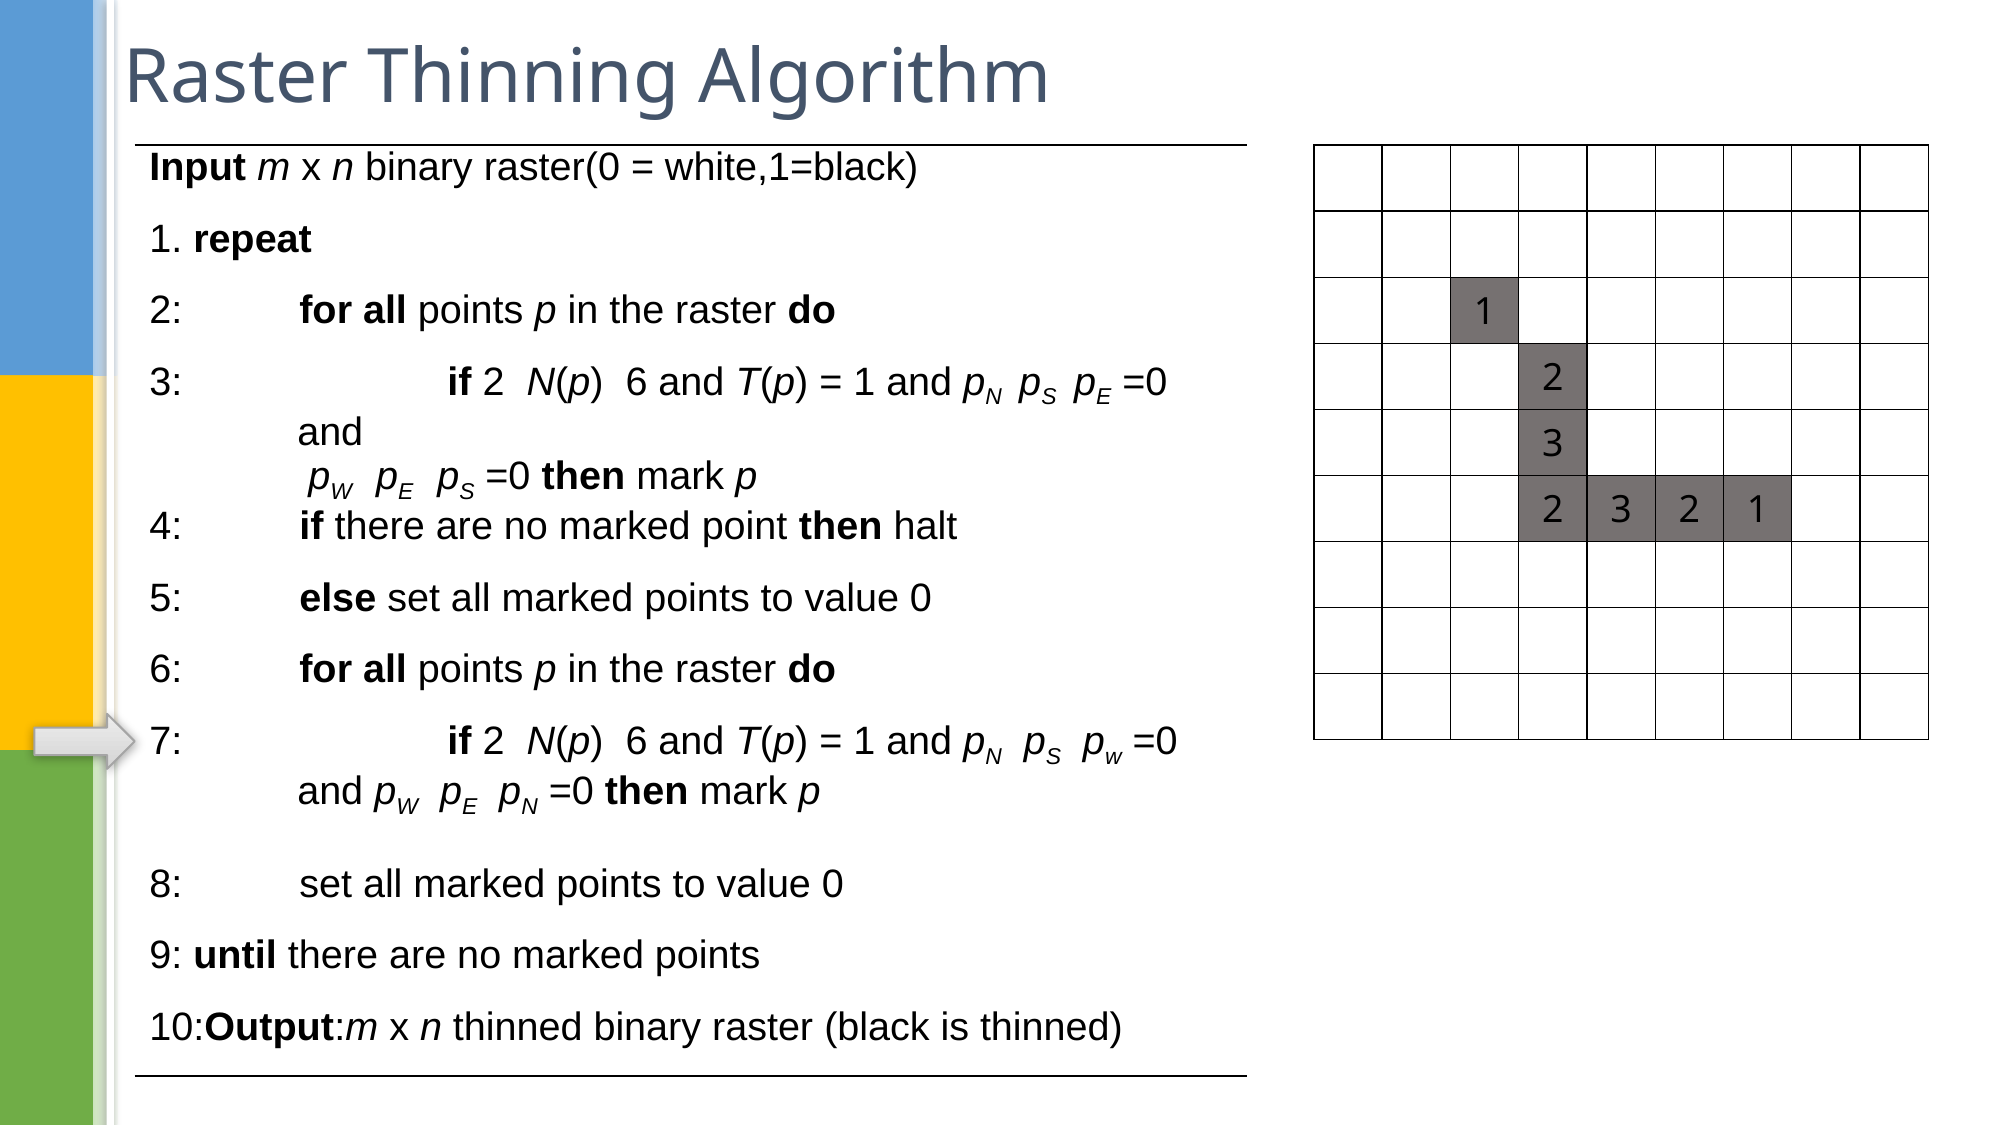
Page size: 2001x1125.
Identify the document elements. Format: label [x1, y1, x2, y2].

table_cell [1383, 674, 1450, 739]
table_cell [1519, 212, 1586, 277]
table_cell [1383, 410, 1450, 475]
table_cell [1724, 410, 1791, 475]
table_cell [1792, 212, 1859, 277]
table_header [1315, 146, 1381, 210]
table_cell [1588, 542, 1655, 607]
table_cell [1792, 344, 1859, 409]
table_cell [1451, 608, 1518, 673]
table_cell [1861, 674, 1928, 739]
table_cell [1792, 608, 1859, 673]
table_cell [1724, 344, 1791, 409]
table_cell [1451, 410, 1518, 475]
table_cell [1588, 344, 1655, 409]
table_cell [1451, 542, 1518, 607]
table_cell [1519, 476, 1586, 541]
table_cell [1588, 410, 1655, 475]
table_cell [1861, 476, 1928, 541]
table_header [1792, 146, 1859, 210]
table_cell [1656, 542, 1723, 607]
table_cell [1861, 410, 1928, 475]
table_cell [1656, 344, 1723, 409]
table_cell [1315, 278, 1381, 343]
table_cell [1383, 212, 1450, 277]
table_cell [1656, 410, 1723, 475]
table_cell [1519, 542, 1586, 607]
table_cell [1792, 278, 1859, 343]
table_cell [1383, 278, 1450, 343]
table_cell [1383, 608, 1450, 673]
table_cell [1724, 278, 1791, 343]
table_cell [1315, 212, 1381, 277]
table_cell [1724, 212, 1791, 277]
table_header [1724, 146, 1791, 210]
table_cell [1451, 476, 1518, 541]
table_cell [1519, 410, 1586, 475]
table_cell [1315, 674, 1381, 739]
table_header [1519, 146, 1586, 210]
table_cell [1451, 278, 1518, 343]
table_cell [1588, 476, 1655, 541]
table_header [1451, 146, 1518, 210]
table_cell [1792, 410, 1859, 475]
table_cell [1792, 674, 1859, 739]
table_cell [1519, 278, 1586, 343]
table_cell [1656, 476, 1723, 541]
table_cell [1315, 344, 1381, 409]
table_cell [1383, 344, 1450, 409]
title [108, 14, 1763, 130]
table_cell [1792, 476, 1859, 541]
table_cell [1724, 542, 1791, 607]
table_cell [1315, 542, 1381, 607]
table_cell [1588, 608, 1655, 673]
table_cell [1519, 608, 1586, 673]
table_header [1383, 146, 1450, 210]
table_cell [1724, 608, 1791, 673]
table_cell [1861, 212, 1928, 277]
table_cell [1588, 212, 1655, 277]
table_cell [1519, 344, 1586, 409]
table_cell [1861, 542, 1928, 607]
table_cell [1588, 674, 1655, 739]
table_header [1656, 146, 1723, 210]
table_cell [1656, 608, 1723, 673]
table_cell [1656, 674, 1723, 739]
table_cell [1519, 674, 1586, 739]
table_header [1861, 146, 1928, 210]
table_cell [1451, 212, 1518, 277]
table_cell [1315, 608, 1381, 673]
table_cell [1315, 476, 1381, 541]
table_cell [1451, 674, 1518, 739]
table_header [1588, 146, 1655, 210]
table_cell [1792, 542, 1859, 607]
table_cell [1588, 278, 1655, 343]
table_cell [1656, 278, 1723, 343]
table_cell [1656, 212, 1723, 277]
table_cell [1861, 344, 1928, 409]
table_cell [1861, 278, 1928, 343]
table_cell [1383, 542, 1450, 607]
table_cell [1861, 608, 1928, 673]
table_cell [1724, 674, 1791, 739]
table_cell [1451, 344, 1518, 409]
table_cell [1383, 476, 1450, 541]
table_cell [1724, 476, 1791, 541]
text_box [33, 712, 136, 770]
table_cell [1315, 410, 1381, 475]
